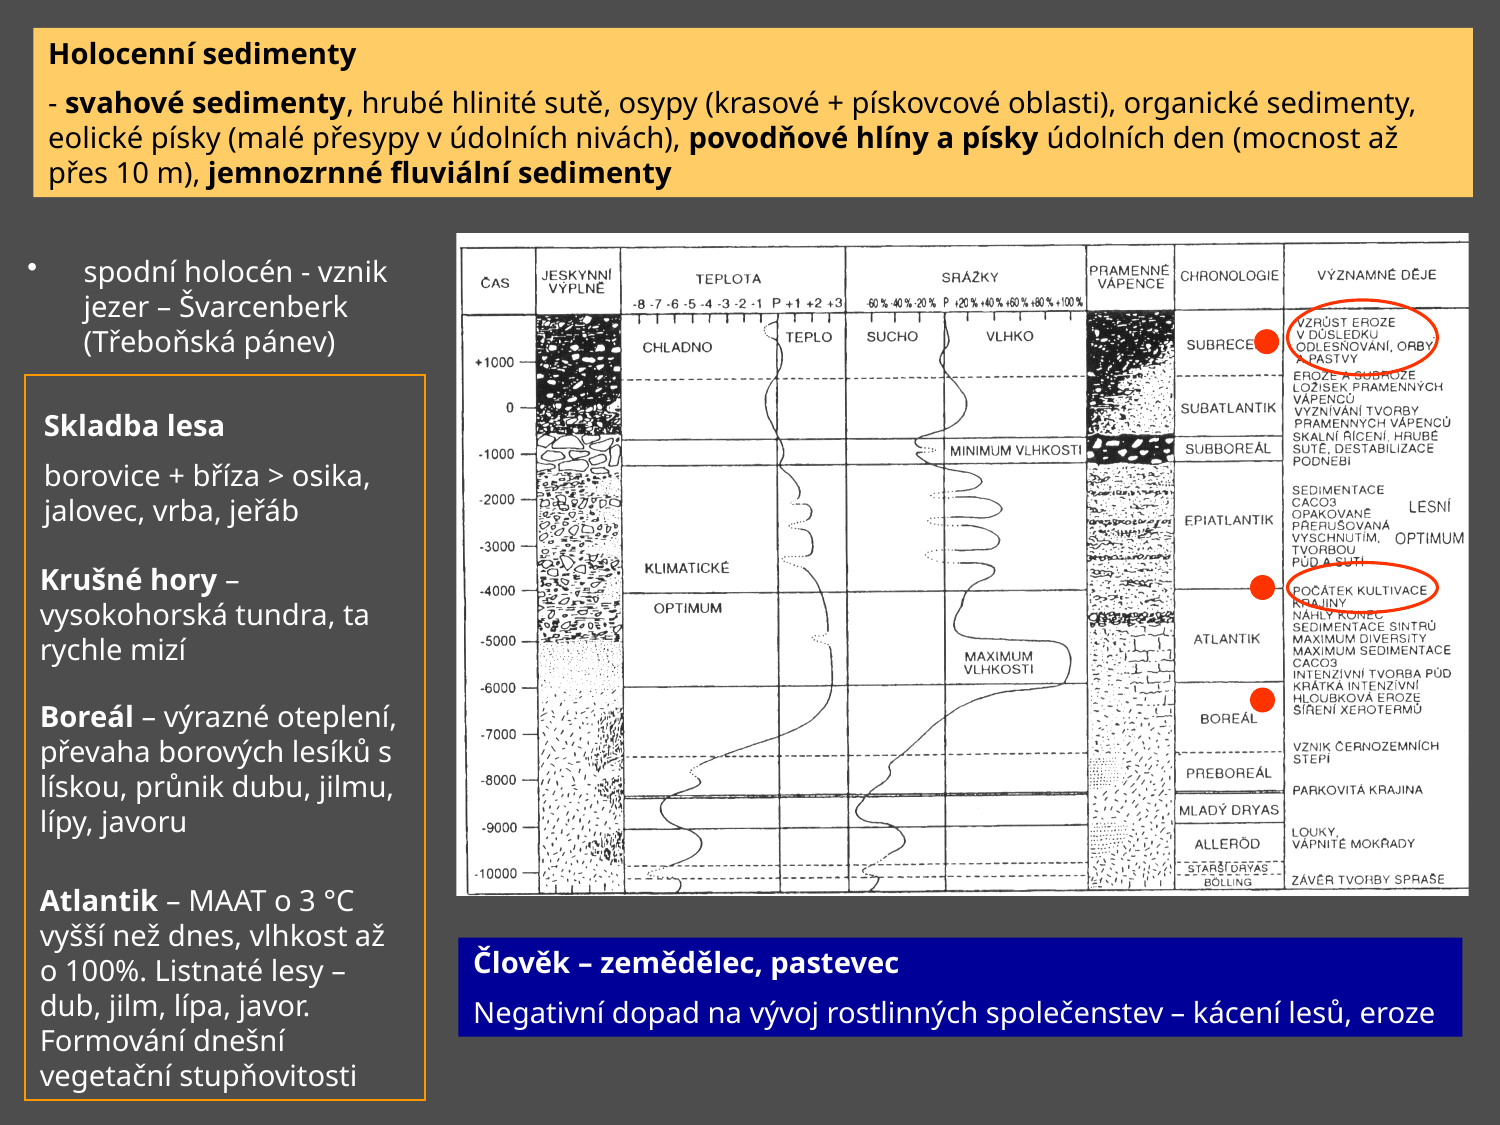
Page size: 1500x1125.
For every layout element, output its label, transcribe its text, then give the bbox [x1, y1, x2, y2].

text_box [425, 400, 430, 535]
text_box Atlantik – MAAT o 3 °C vyšší než dnes, vlhkost až o 100%. Listnaté lesy – dub, jilm, lípa, javor. Formování dnešní vegetační stupňovitosti [24, 874, 425, 1100]
text_box Holocenní sedimenty - svahové sedimenty, hrubé hlinité sutě, osypy (krasové + pískovcové oblasti), organické sedimenty, eolické písky (malé přesypy v údolních nivách), povodňové hlíny a písky údolních den (mocnost až přes 10 m), jemnozrnné fluviální sedimenty [33, 27, 1473, 198]
text_box Člověk – zemědělec, pastevec Negativní dopad na vývoj rostlinných společenstev – kácení lesů, eroze [458, 937, 1463, 1037]
text_box [24, 375, 425, 874]
text_box spodní holocén - vznik jezer – Švarcenberk (Třeboňská pánev) [12, 245, 450, 371]
picture [455, 233, 1469, 896]
